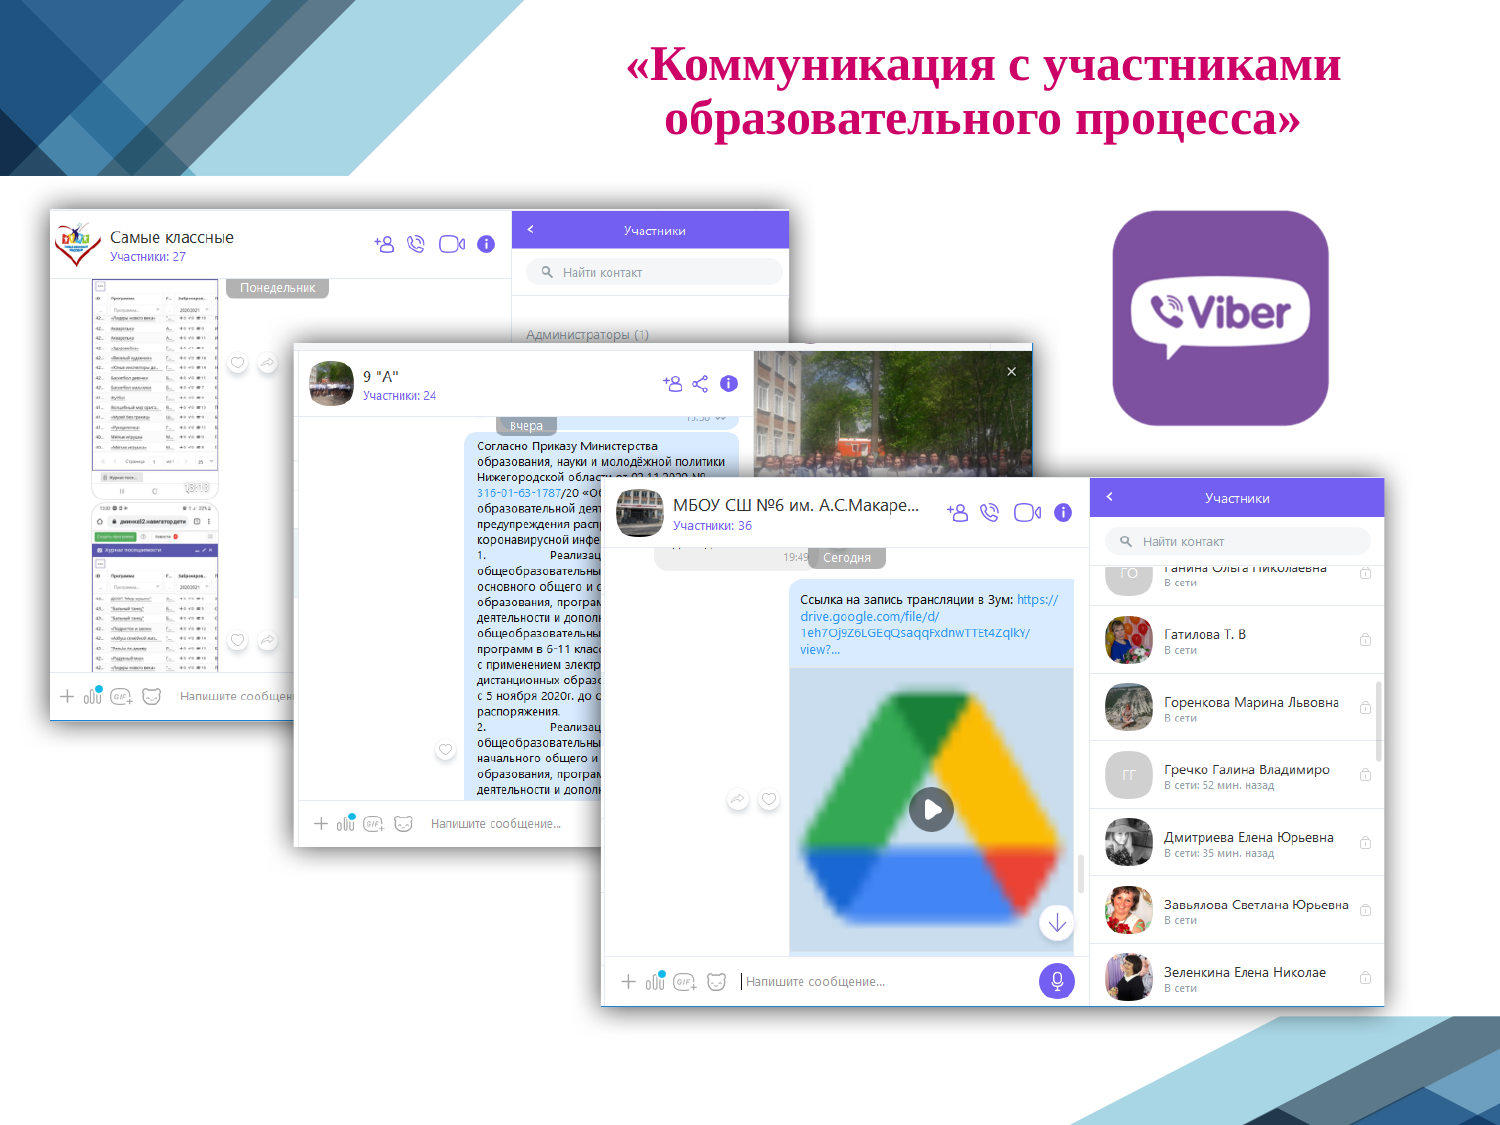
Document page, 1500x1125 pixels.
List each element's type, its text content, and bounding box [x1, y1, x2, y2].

picture [0, 0, 1500, 1125]
title «Коммуникация с участниками образовательного процесса» [467, 0, 1500, 183]
